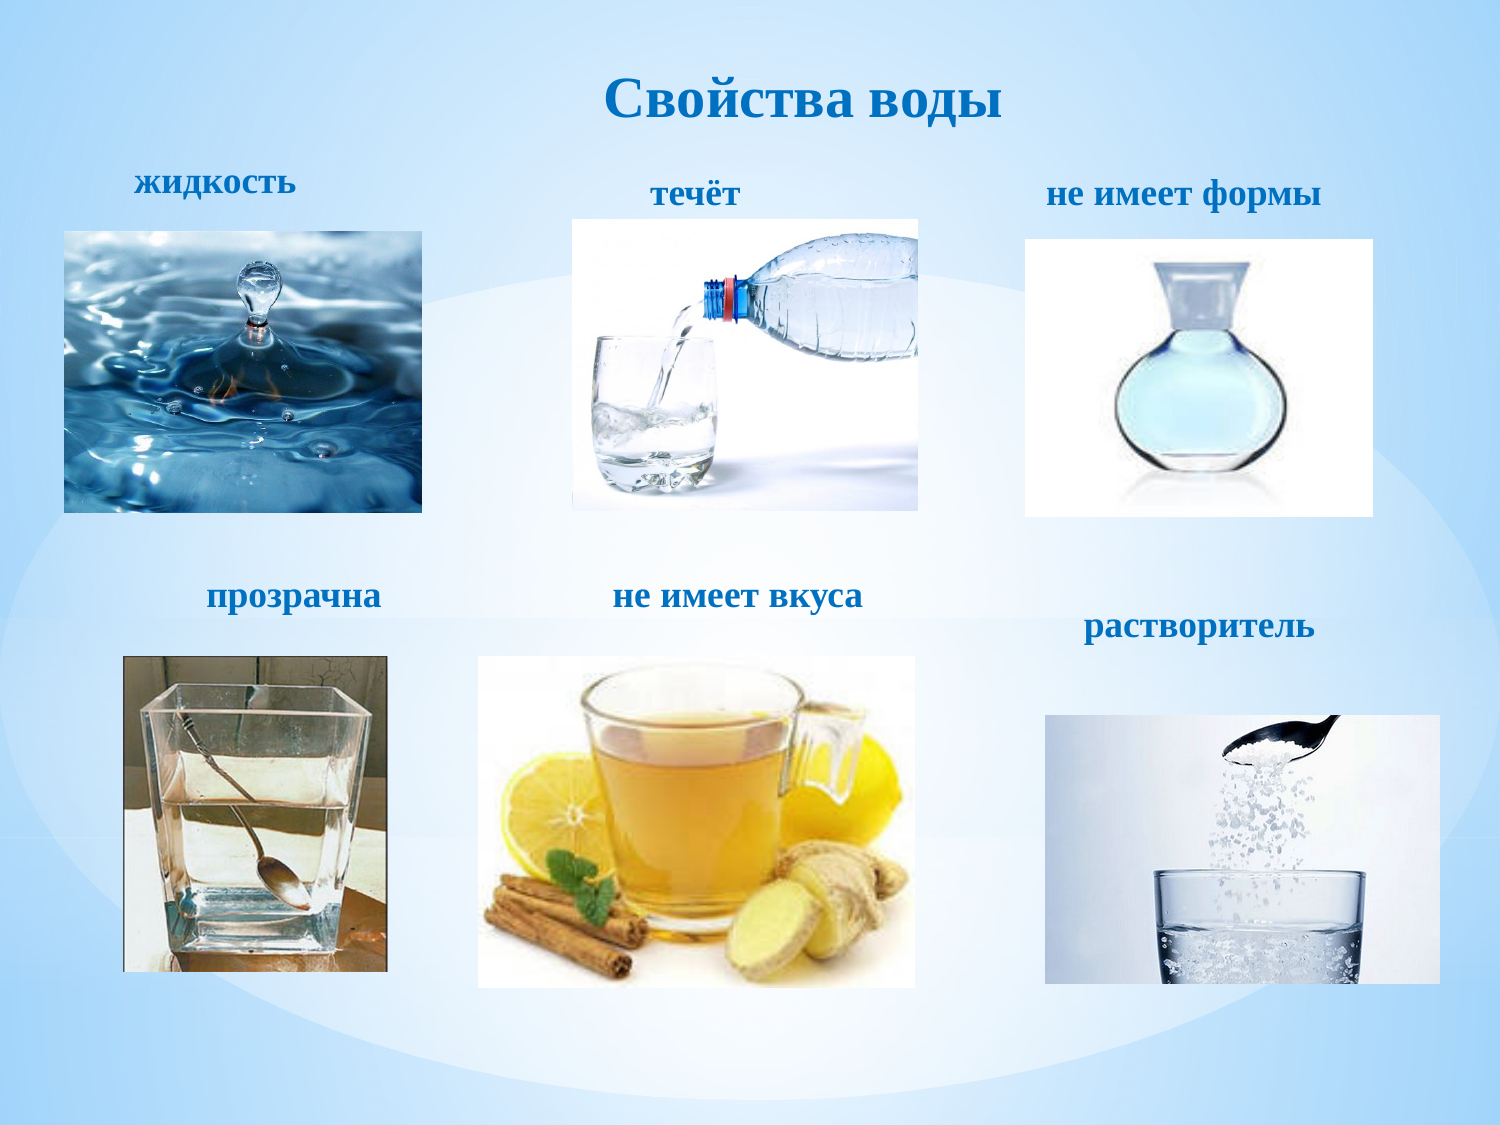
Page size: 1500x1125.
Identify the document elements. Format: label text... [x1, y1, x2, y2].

picture [1024, 239, 1373, 517]
text_box жидкость [100, 148, 314, 209]
text_box прозрачна [100, 562, 479, 623]
picture [123, 656, 389, 972]
text_box Свойства воды [407, 51, 1199, 137]
text_box растворитель [1068, 592, 1400, 653]
picture [1045, 715, 1440, 984]
picture [478, 656, 915, 988]
text_box не имеет вкуса [597, 562, 879, 623]
picture [572, 219, 918, 512]
picture [64, 231, 422, 513]
text_box течёт [561, 160, 830, 221]
text_box не имеет формы [1021, 160, 1436, 221]
